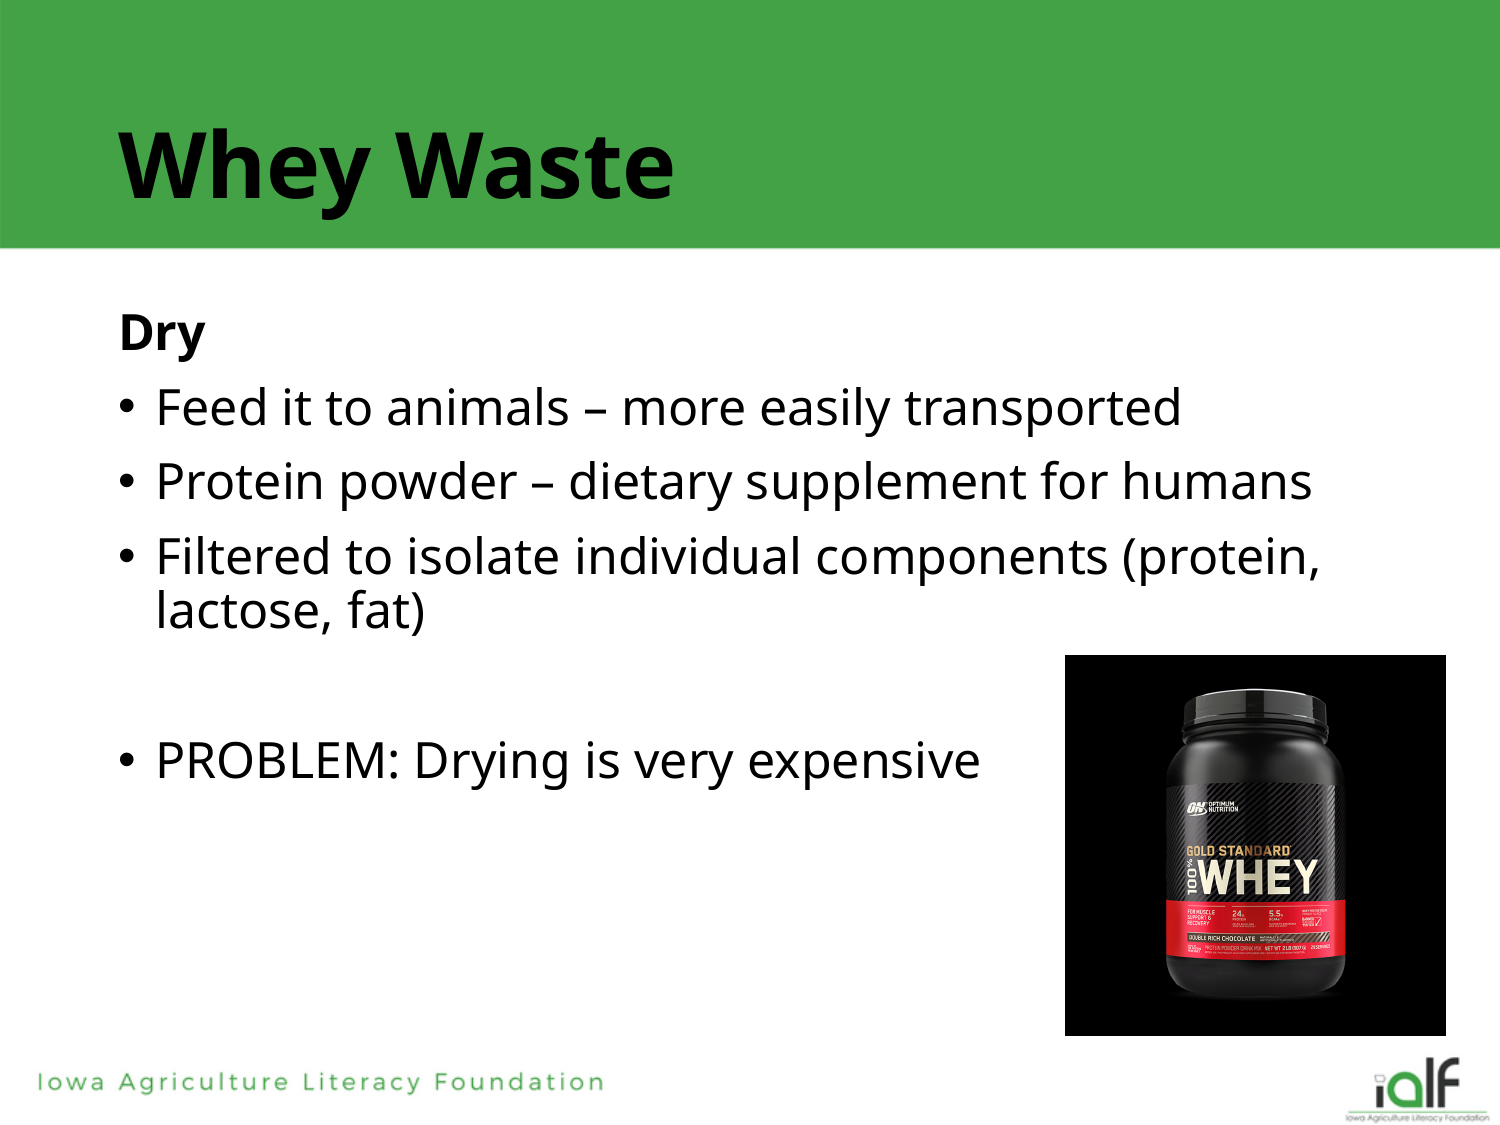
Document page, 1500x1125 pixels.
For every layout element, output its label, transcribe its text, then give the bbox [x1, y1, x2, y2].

title Whey Waste [103, 59, 1397, 278]
picture [0, 0, 1500, 1125]
list Dry Feed it to animals – more easily transported Protein powder – dietary supplement for humans Filtered to isolate individual components (protein, lactose, fat) PROBLEM: Drying is very expensive [103, 299, 1397, 1014]
